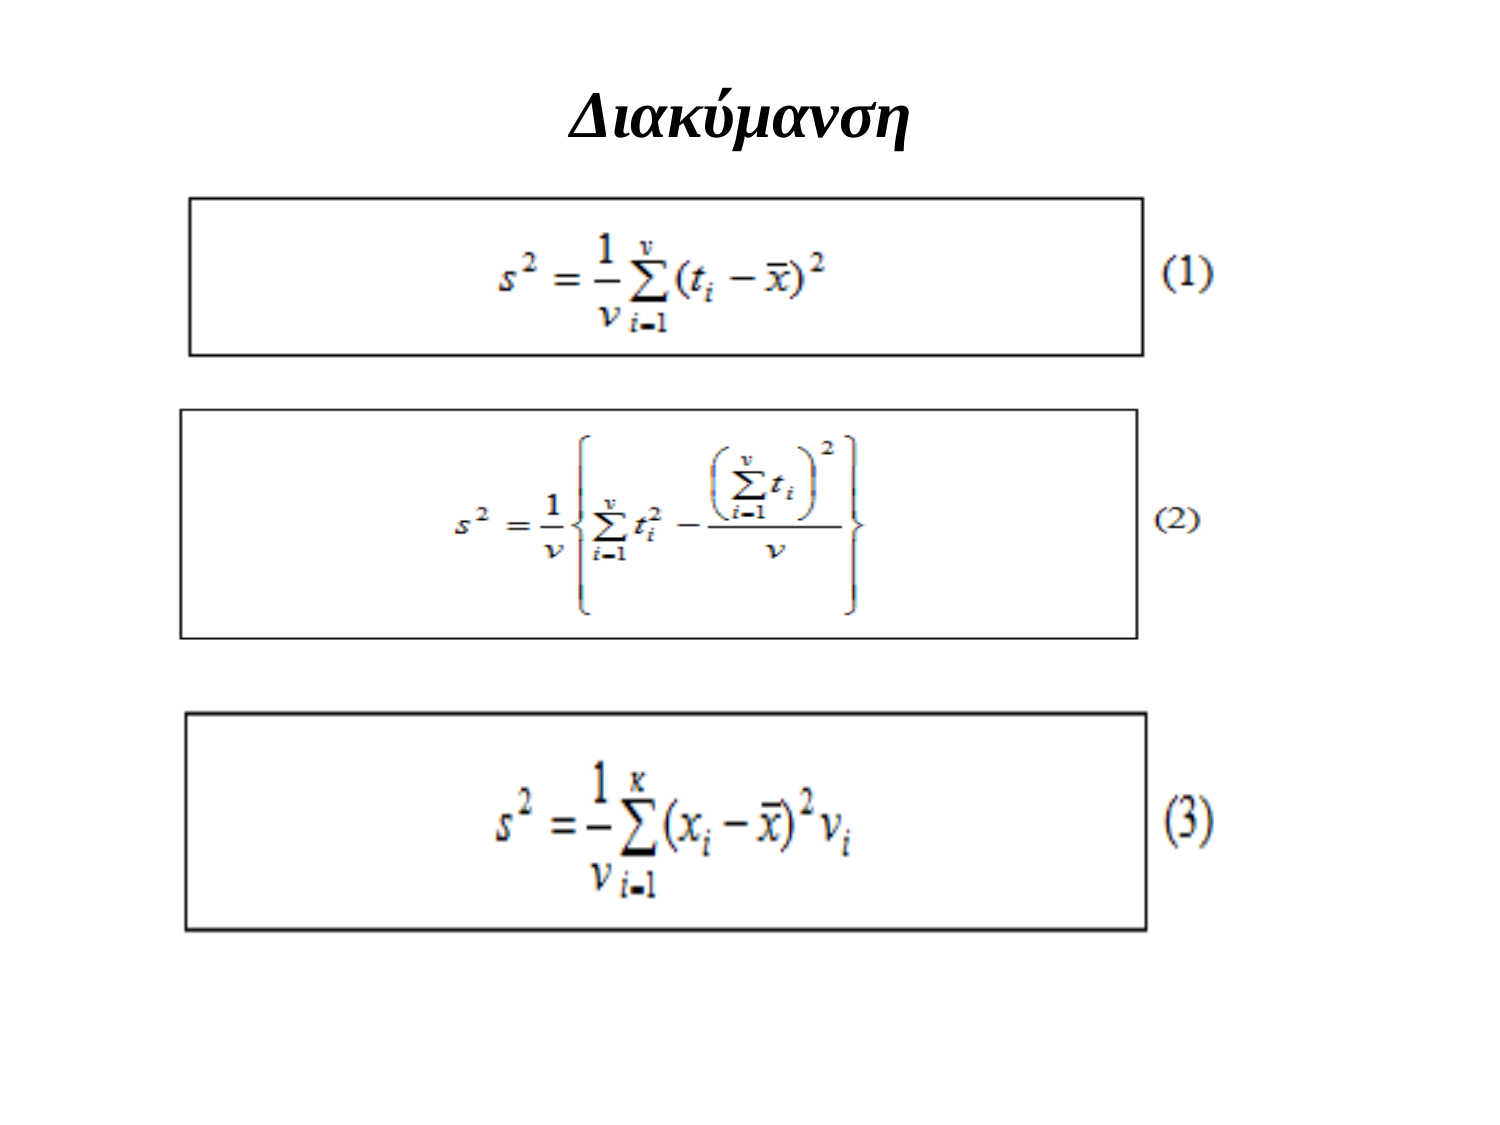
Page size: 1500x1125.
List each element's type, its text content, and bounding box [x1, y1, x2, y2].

picture [128, 679, 1255, 973]
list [152, 187, 1266, 387]
title Διακύμανση [75, 45, 1425, 176]
picture [152, 398, 1255, 657]
